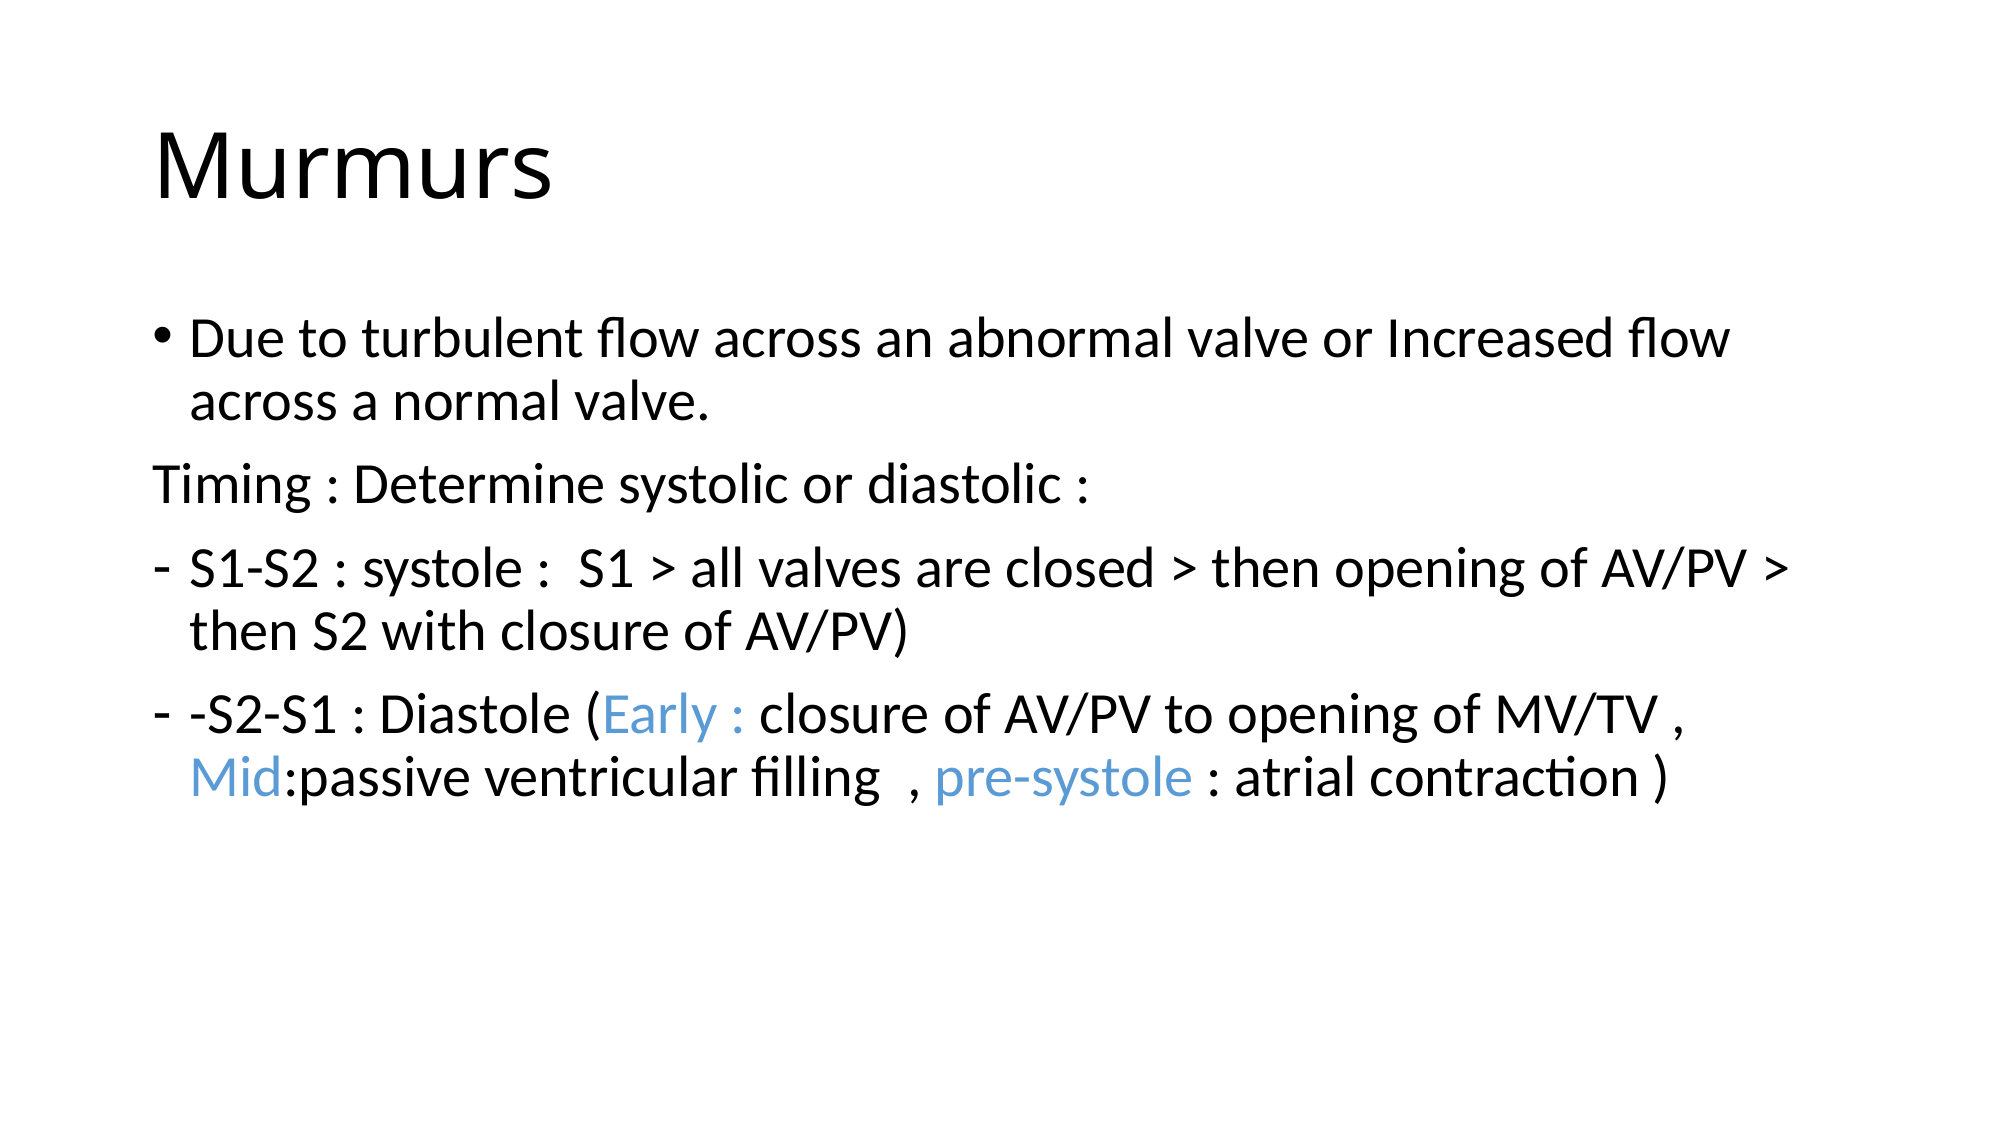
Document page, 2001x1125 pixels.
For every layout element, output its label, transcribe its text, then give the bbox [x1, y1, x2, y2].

list Due to turbulent flow across an abnormal valve or Increased flow across a normal valve. Timing : Determine systolic or diastolic : S1-S2 : systole : S1 > all valves are closed > then opening of AV/PV > then S2 with closure of AV/PV) -S2-S1 : Diastole (Early : closure of AV/PV to opening of MV/TV , Mid:passive ventricular filling , pre-systole : atrial contraction ) [137, 299, 1863, 1014]
title Murmurs [137, 59, 1863, 278]
